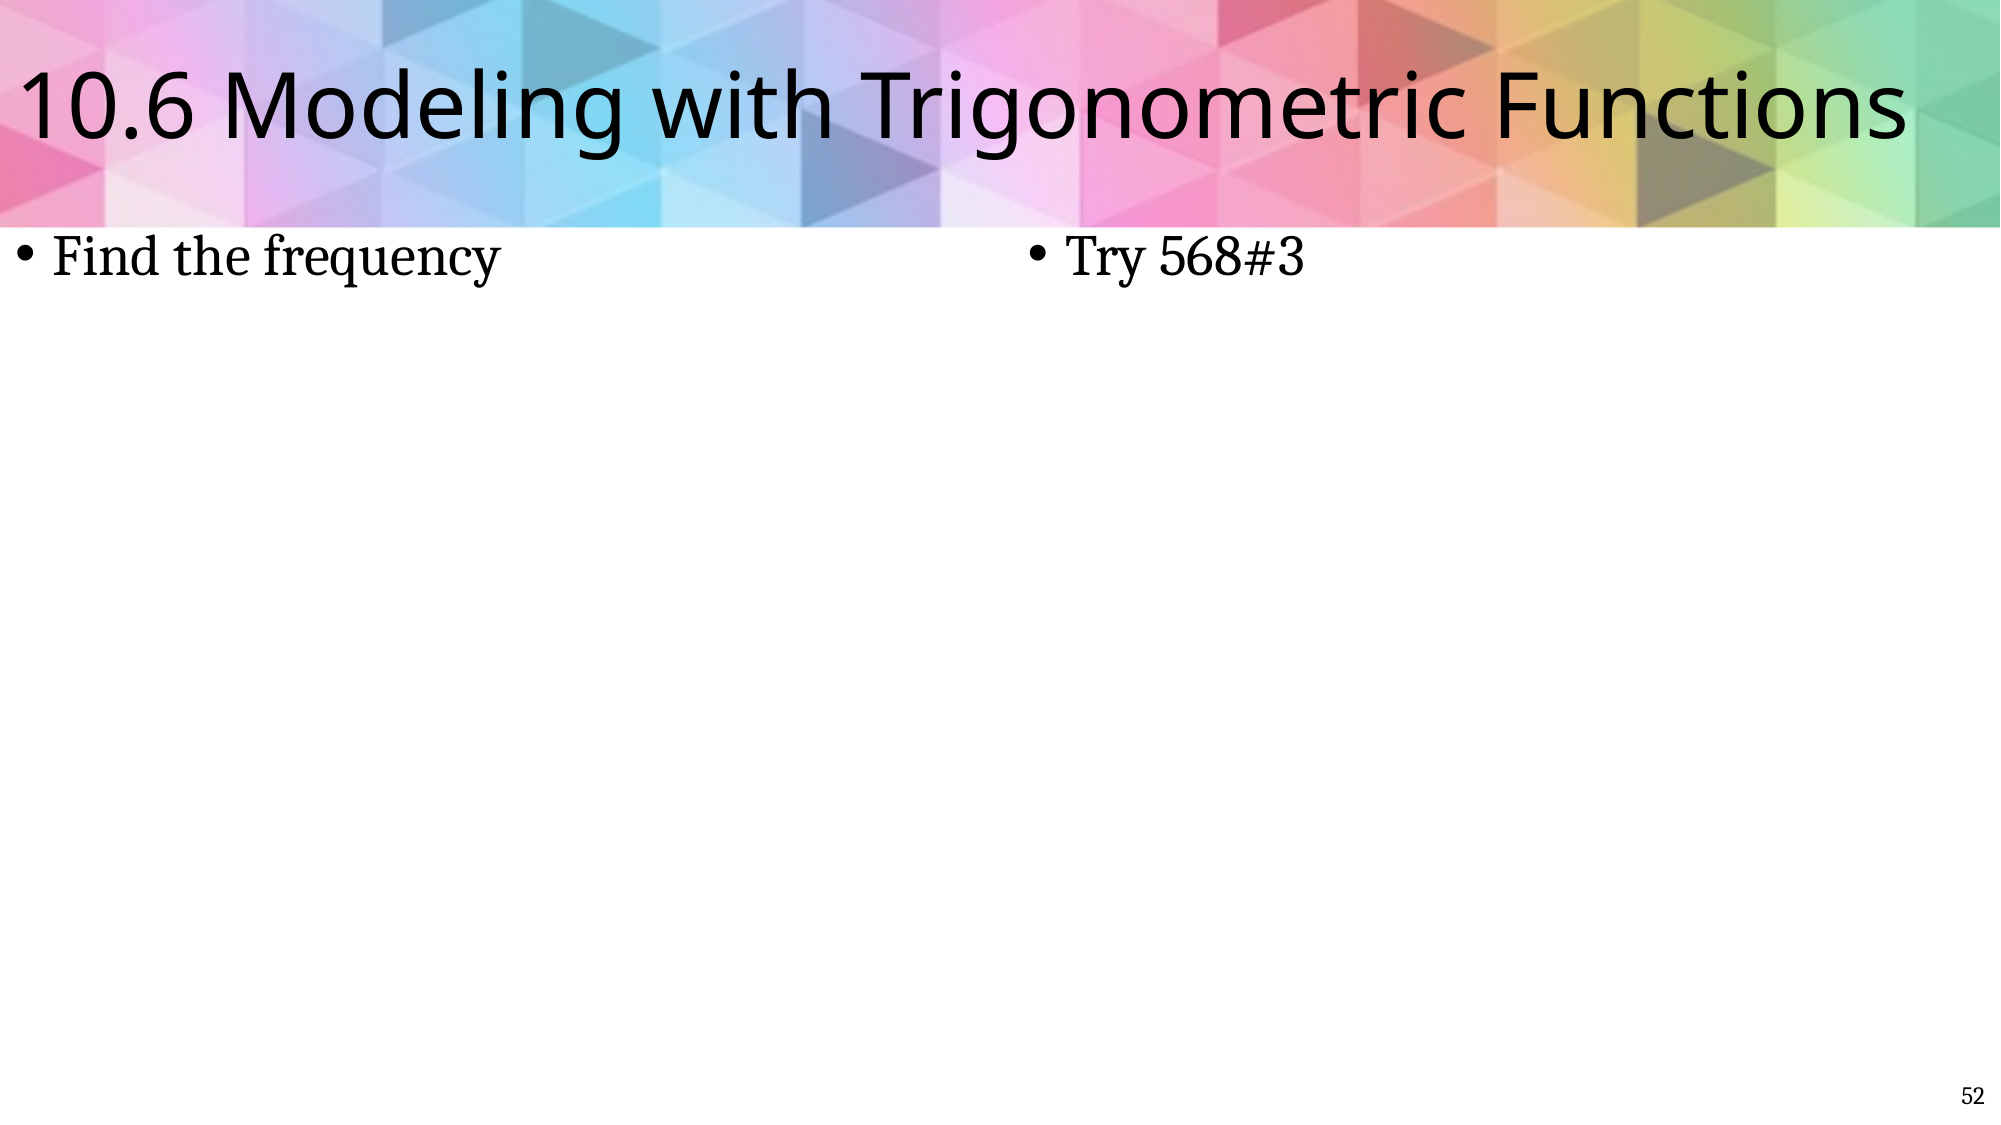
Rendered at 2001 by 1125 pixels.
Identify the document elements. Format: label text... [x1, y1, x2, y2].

slide_number 52 [1550, 1065, 2000, 1125]
title 10.6 Modeling with Trigonometric Functions [0, 0, 2000, 218]
